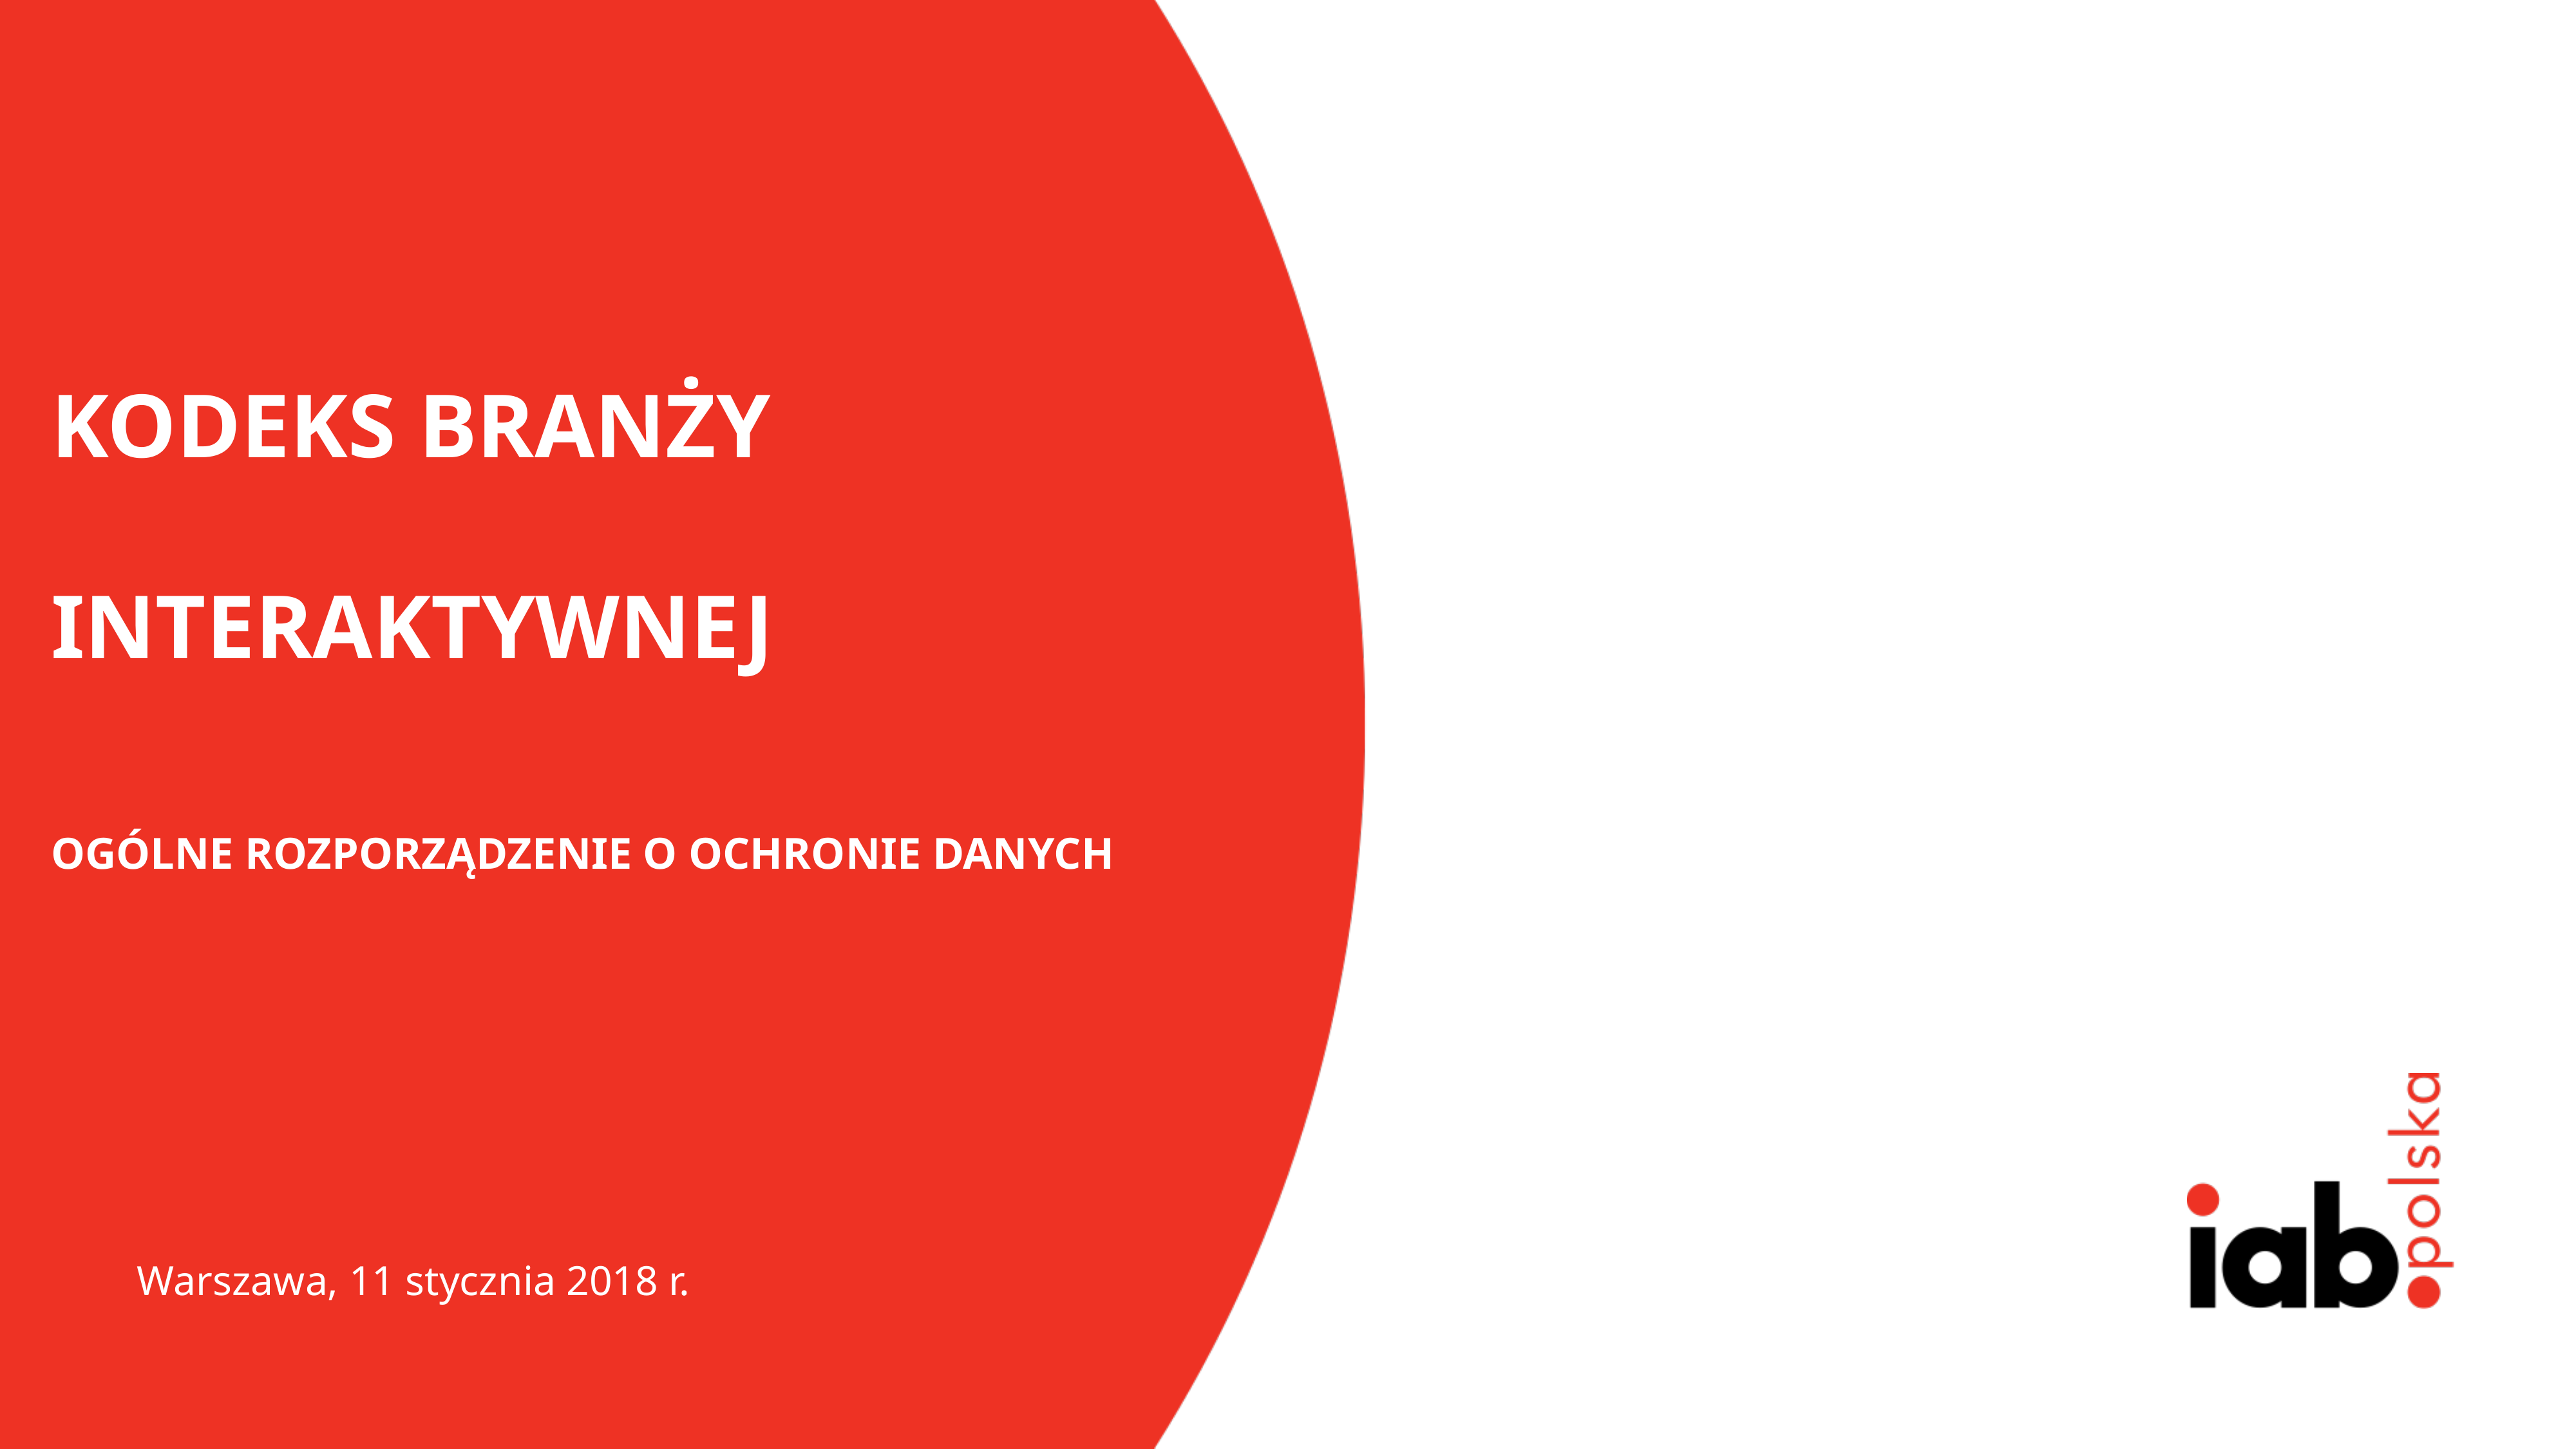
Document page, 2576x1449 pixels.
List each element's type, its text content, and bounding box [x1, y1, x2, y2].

title Kodeks branży interaktywnej Ogólne rozporządzenie o ochronie danych [45, 268, 1502, 1074]
picture [0, 0, 1367, 1449]
list Warszawa, 11 stycznia 2018 r. [131, 1072, 1233, 1309]
picture [2187, 1073, 2454, 1309]
